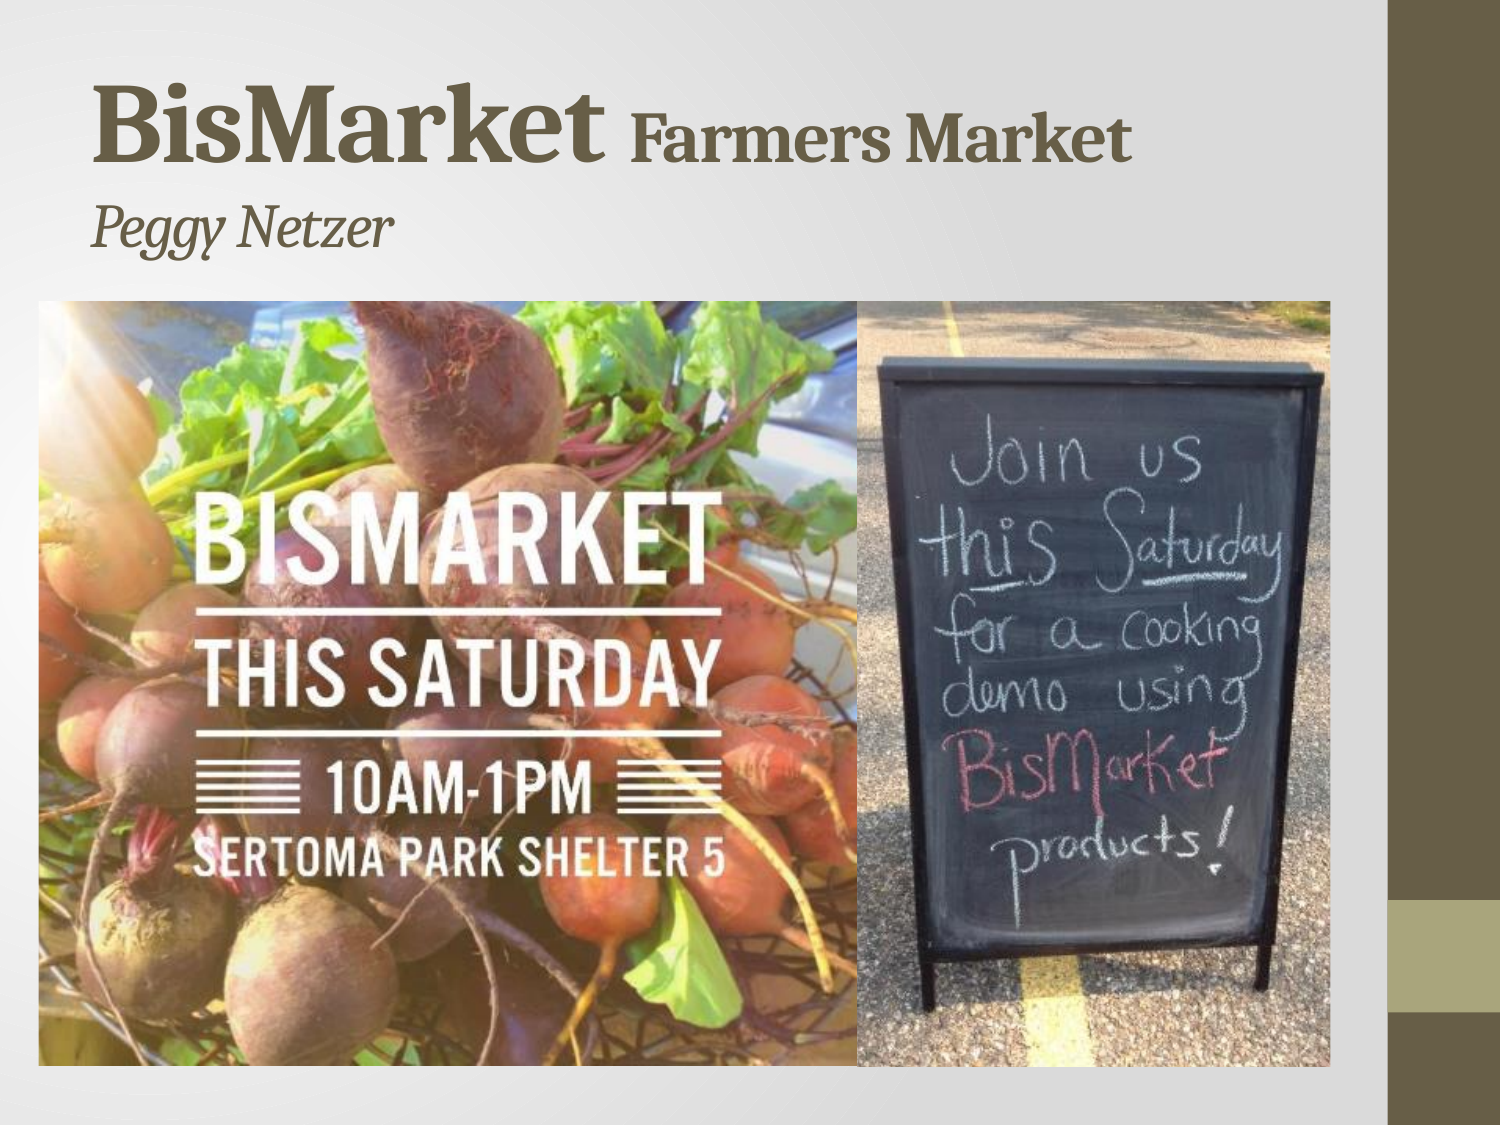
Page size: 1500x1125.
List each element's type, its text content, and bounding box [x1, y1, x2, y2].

picture [38, 300, 1331, 1067]
title BisMarket Farmers Market Peggy Netzer [75, 45, 1325, 263]
